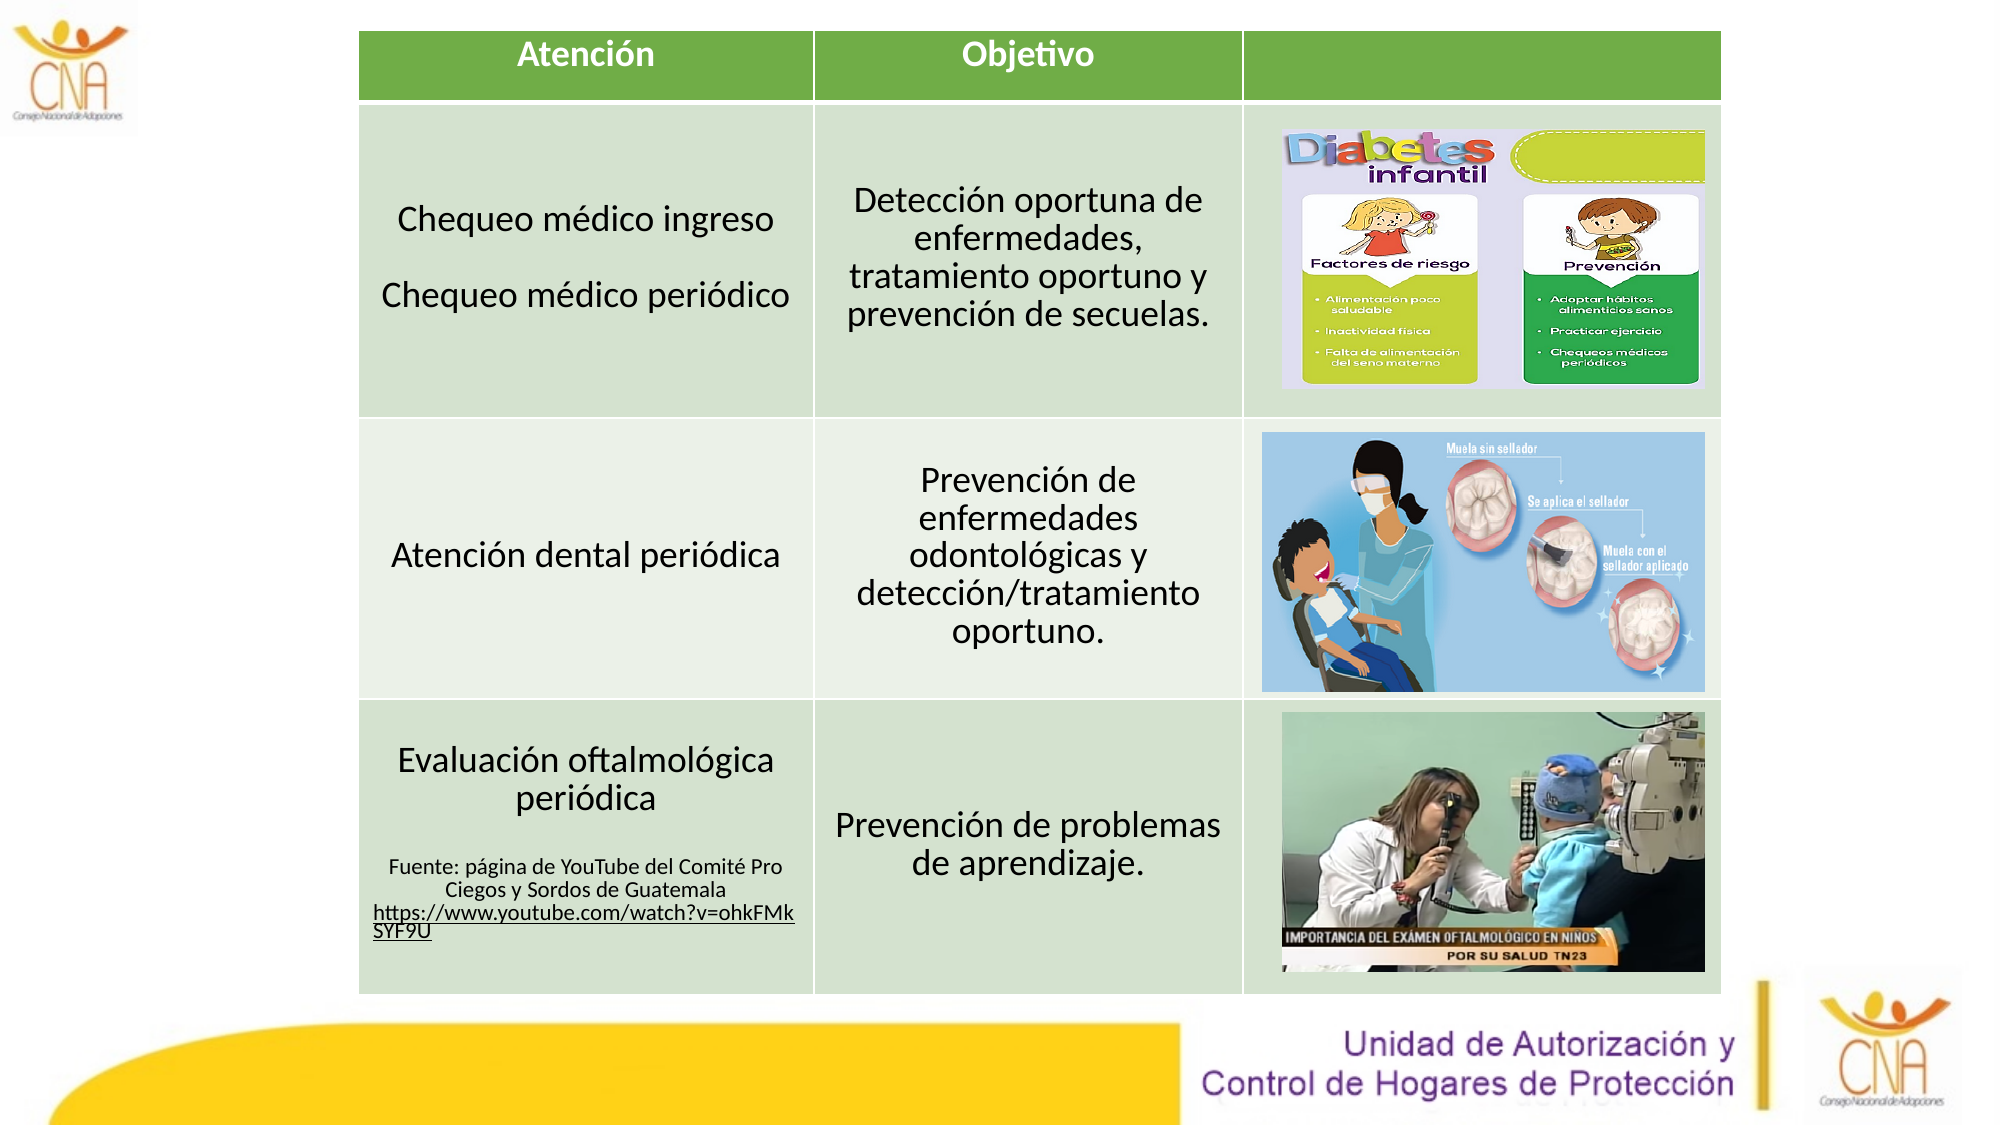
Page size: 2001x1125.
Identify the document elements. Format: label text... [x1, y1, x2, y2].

table_cell [1244, 700, 1721, 994]
table_header [1244, 31, 1721, 100]
table_cell Chequeo médico ingreso Chequeo médico periódico [359, 105, 813, 417]
table_cell Evaluación oftalmológica periódica Fuente: página de YouTube del Comité Pro Ciegos y Sordos de Guatemala https://www.youtube.com/watch?v=ohkFMkSYF9U [359, 700, 813, 994]
table_header Objetivo [815, 31, 1242, 100]
table_cell Detección oportuna de enfermedades, tratamiento oportuno y prevención de secuelas. [815, 105, 1242, 417]
table_cell [1244, 105, 1721, 417]
table_header Atención [359, 31, 813, 100]
table_cell [1244, 419, 1721, 698]
table_cell Prevención de problemas de aprendizaje. [815, 700, 1242, 994]
table_cell Atención dental periódica [359, 419, 813, 698]
table_cell Prevención de enfermedades odontológicas y detección/tratamiento oportuno. [815, 419, 1242, 698]
picture [0, 0, 2001, 1125]
